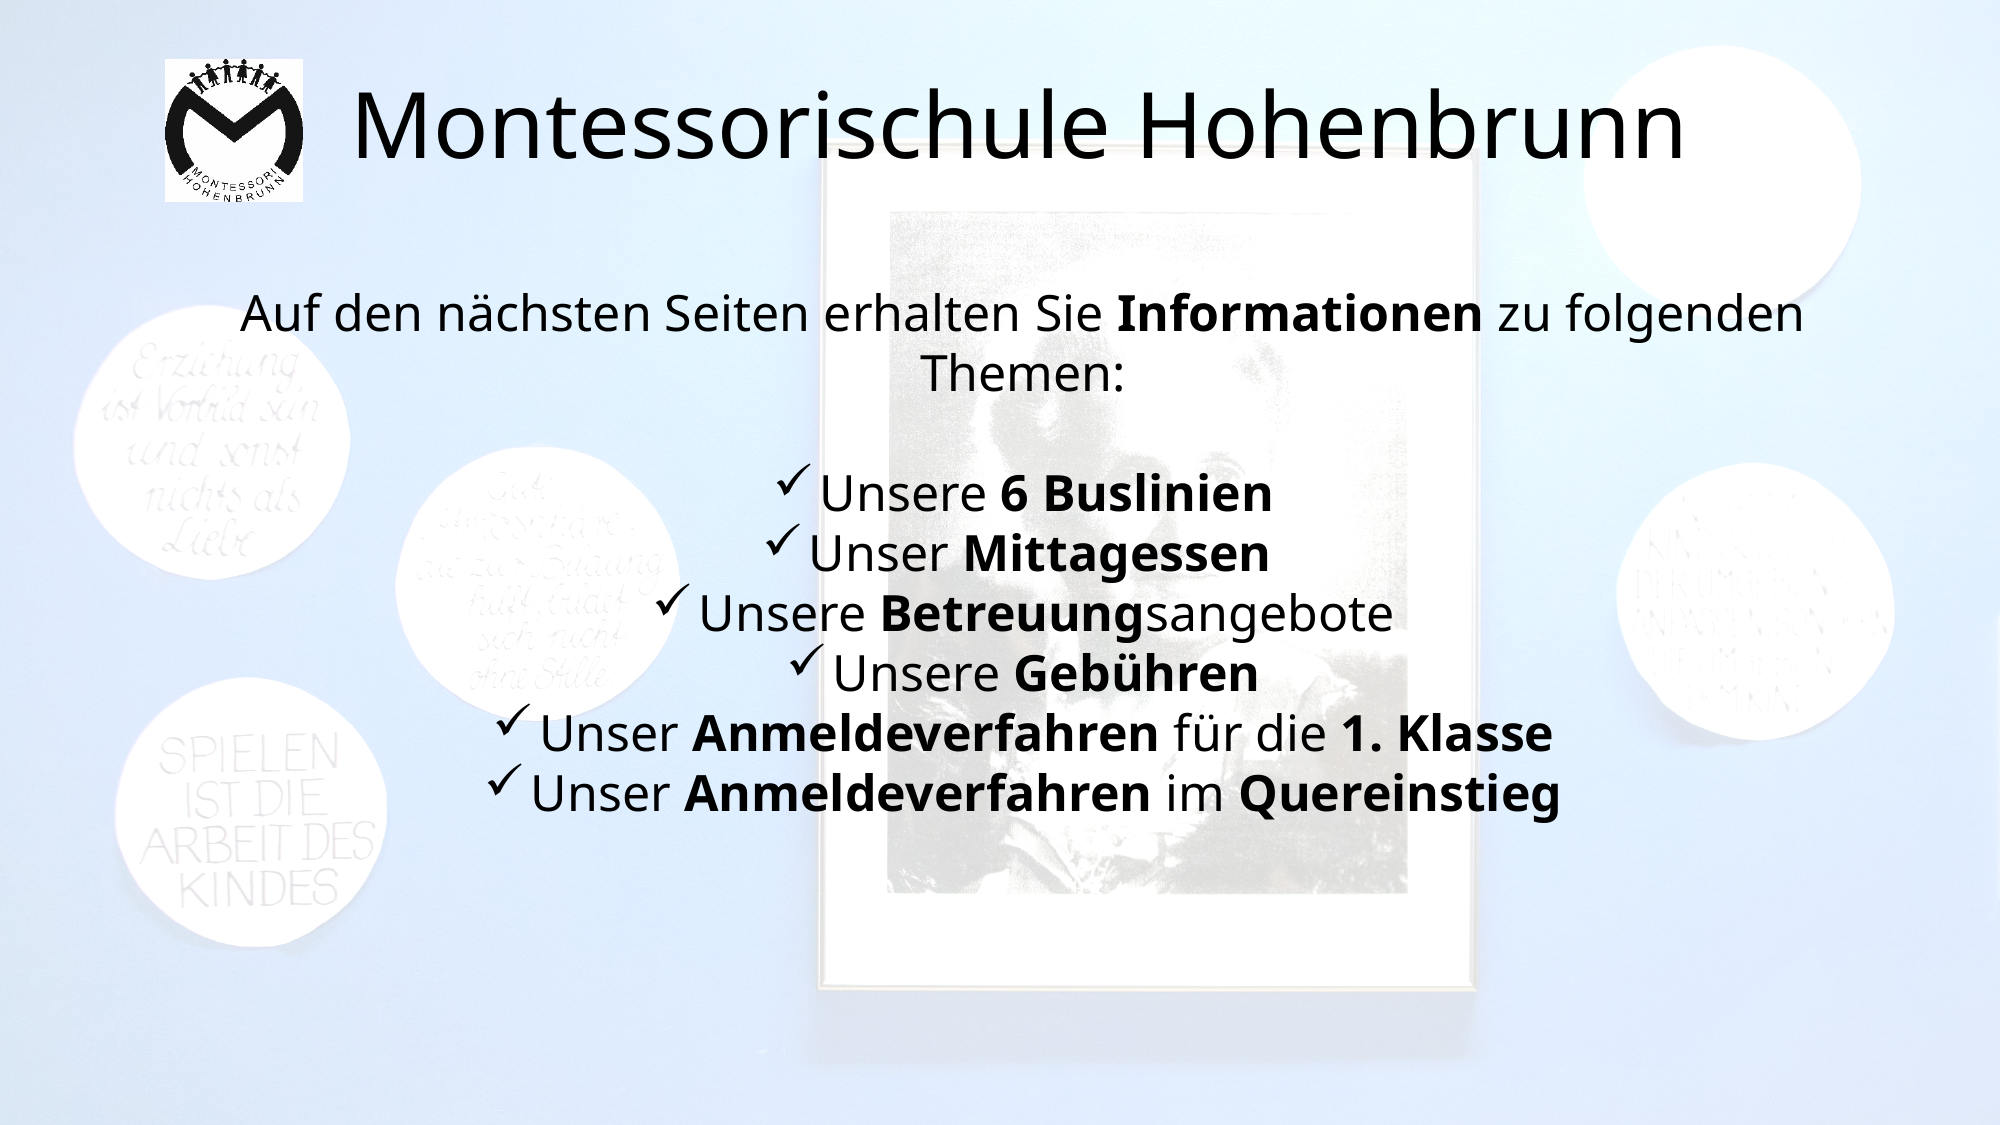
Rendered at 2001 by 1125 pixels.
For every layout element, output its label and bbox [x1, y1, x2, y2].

picture [0, 0, 2000, 1125]
list [165, 59, 303, 202]
